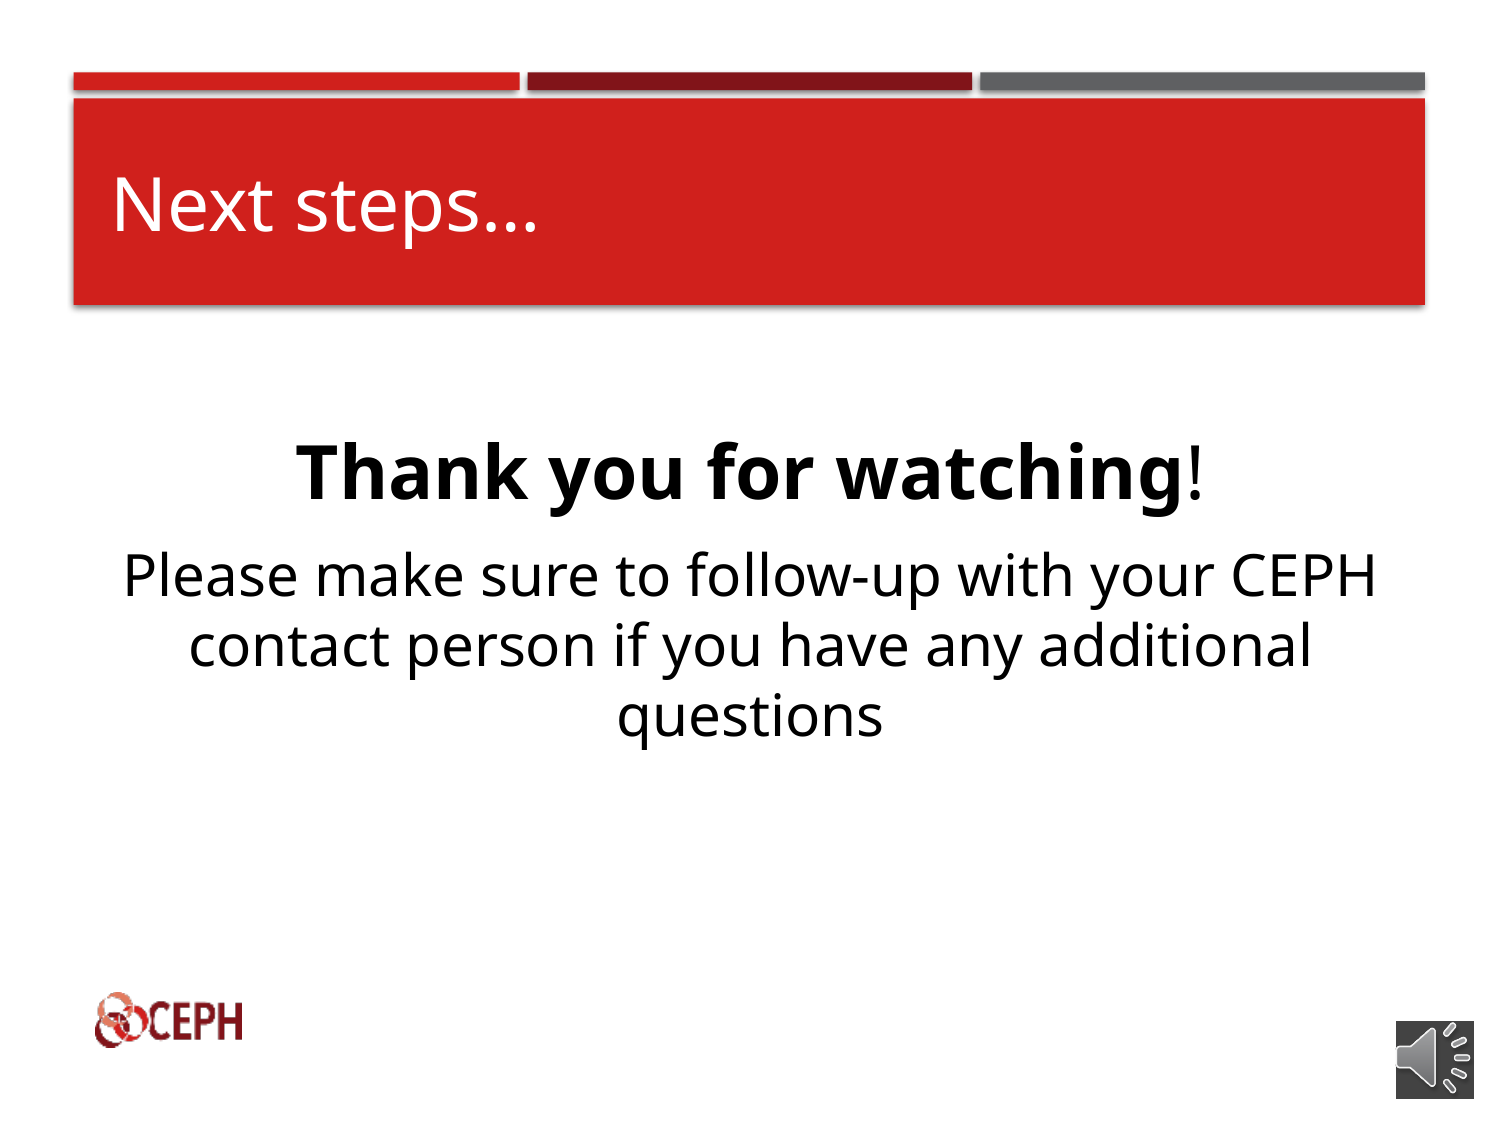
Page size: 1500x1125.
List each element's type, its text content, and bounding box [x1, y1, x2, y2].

picture [95, 1013, 242, 1048]
picture [1394, 1019, 1476, 1101]
list Thank you for watching! Please make sure to follow-up with your CEPH contact person if you have any additional questions [95, 416, 1406, 1013]
title Next steps… [95, 112, 1406, 291]
